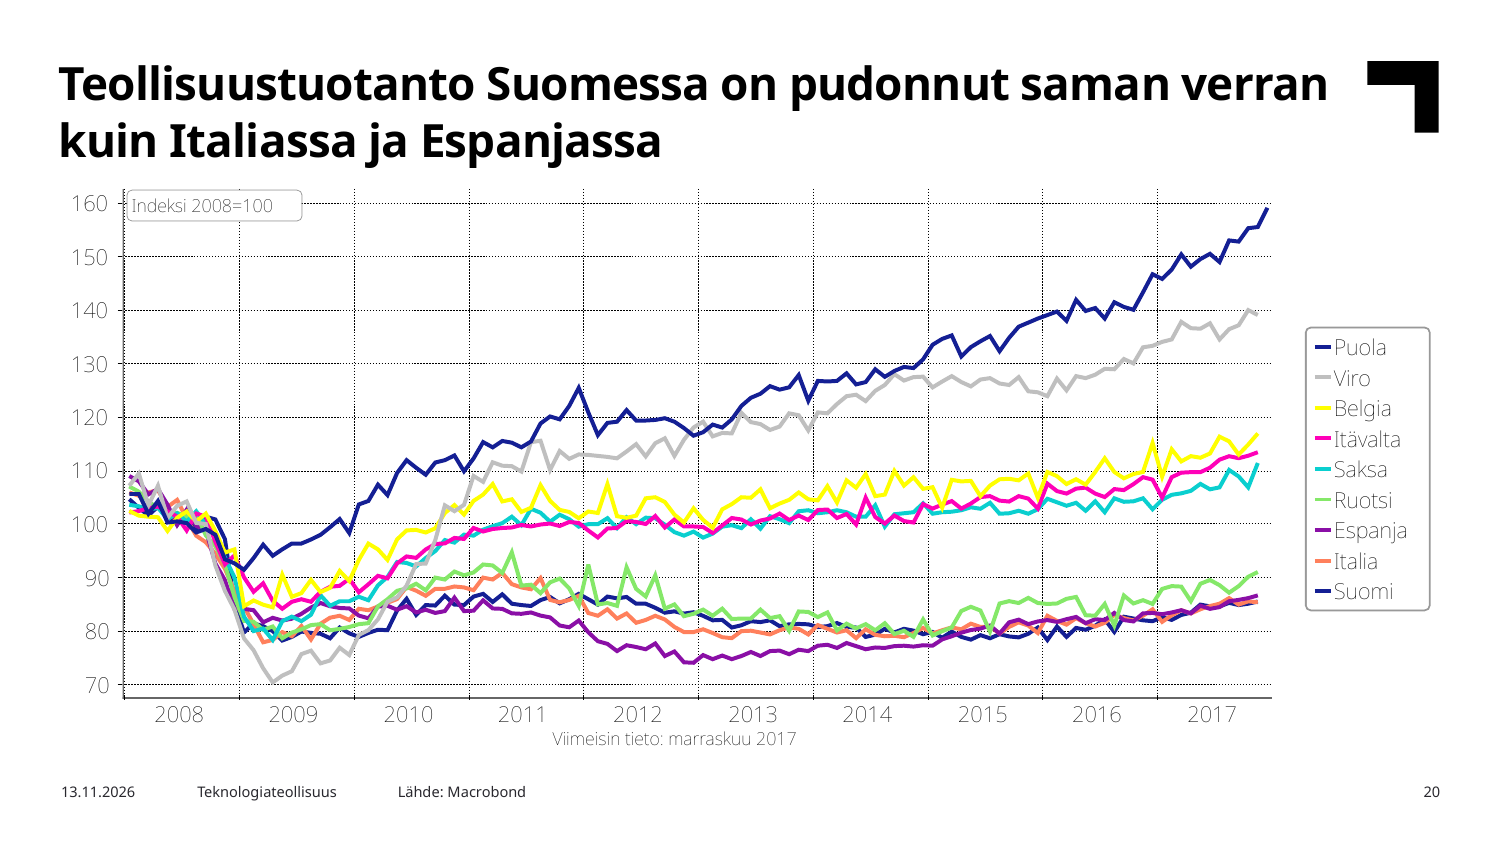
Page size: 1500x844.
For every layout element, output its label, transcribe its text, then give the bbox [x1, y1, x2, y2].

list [62, 180, 1439, 763]
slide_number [46, 775, 182, 803]
footer Teknologiateollisuus [182, 775, 382, 803]
slide_number 20 [1313, 775, 1456, 803]
list Lähde: Macrobond [382, 775, 871, 803]
list Teollisuustuotanto Suomessa on pudonnut saman verran kuin Italiassa ja Espanjassa [41, 46, 1353, 153]
